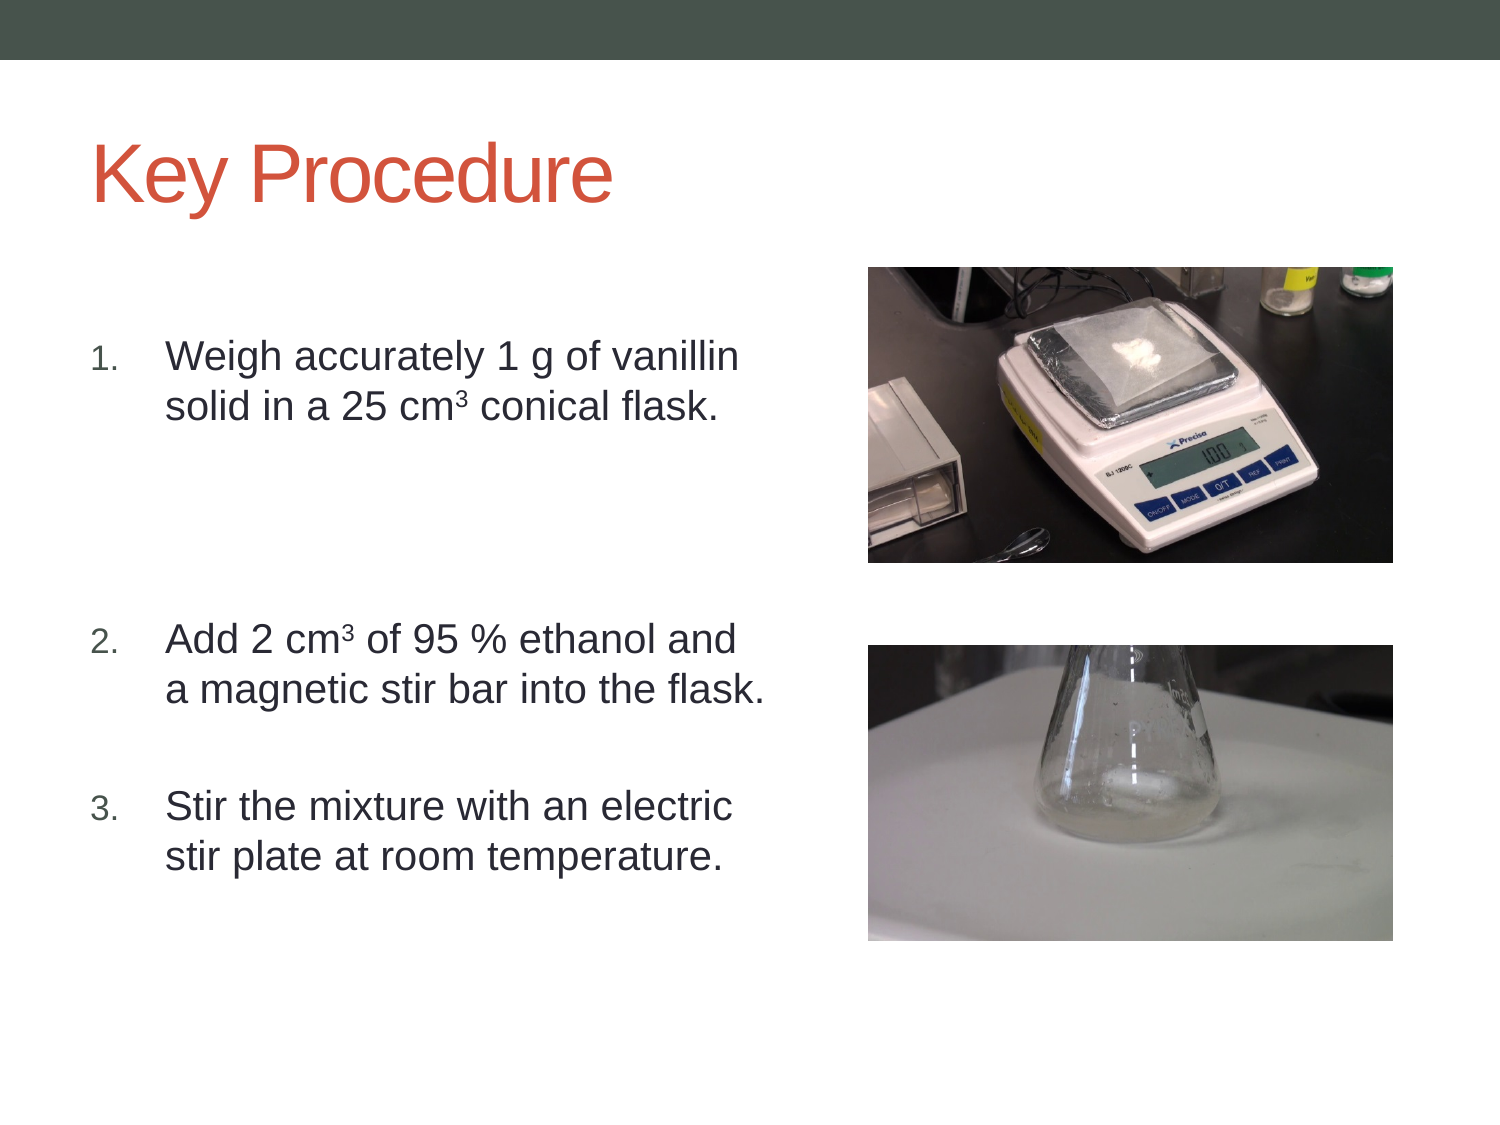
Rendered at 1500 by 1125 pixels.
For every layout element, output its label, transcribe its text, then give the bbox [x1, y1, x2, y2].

list Weigh accurately 1 g of vanillin solid in a 25 cm3 conical flask. Add 2 cm3 of 95 % ethanol and a magnetic stir bar into the flask. Stir the mixture with an electric stir plate at room temperature. [75, 262, 1425, 1063]
picture [867, 644, 1394, 941]
picture [867, 266, 1394, 563]
title Key Procedure [75, 87, 1425, 250]
